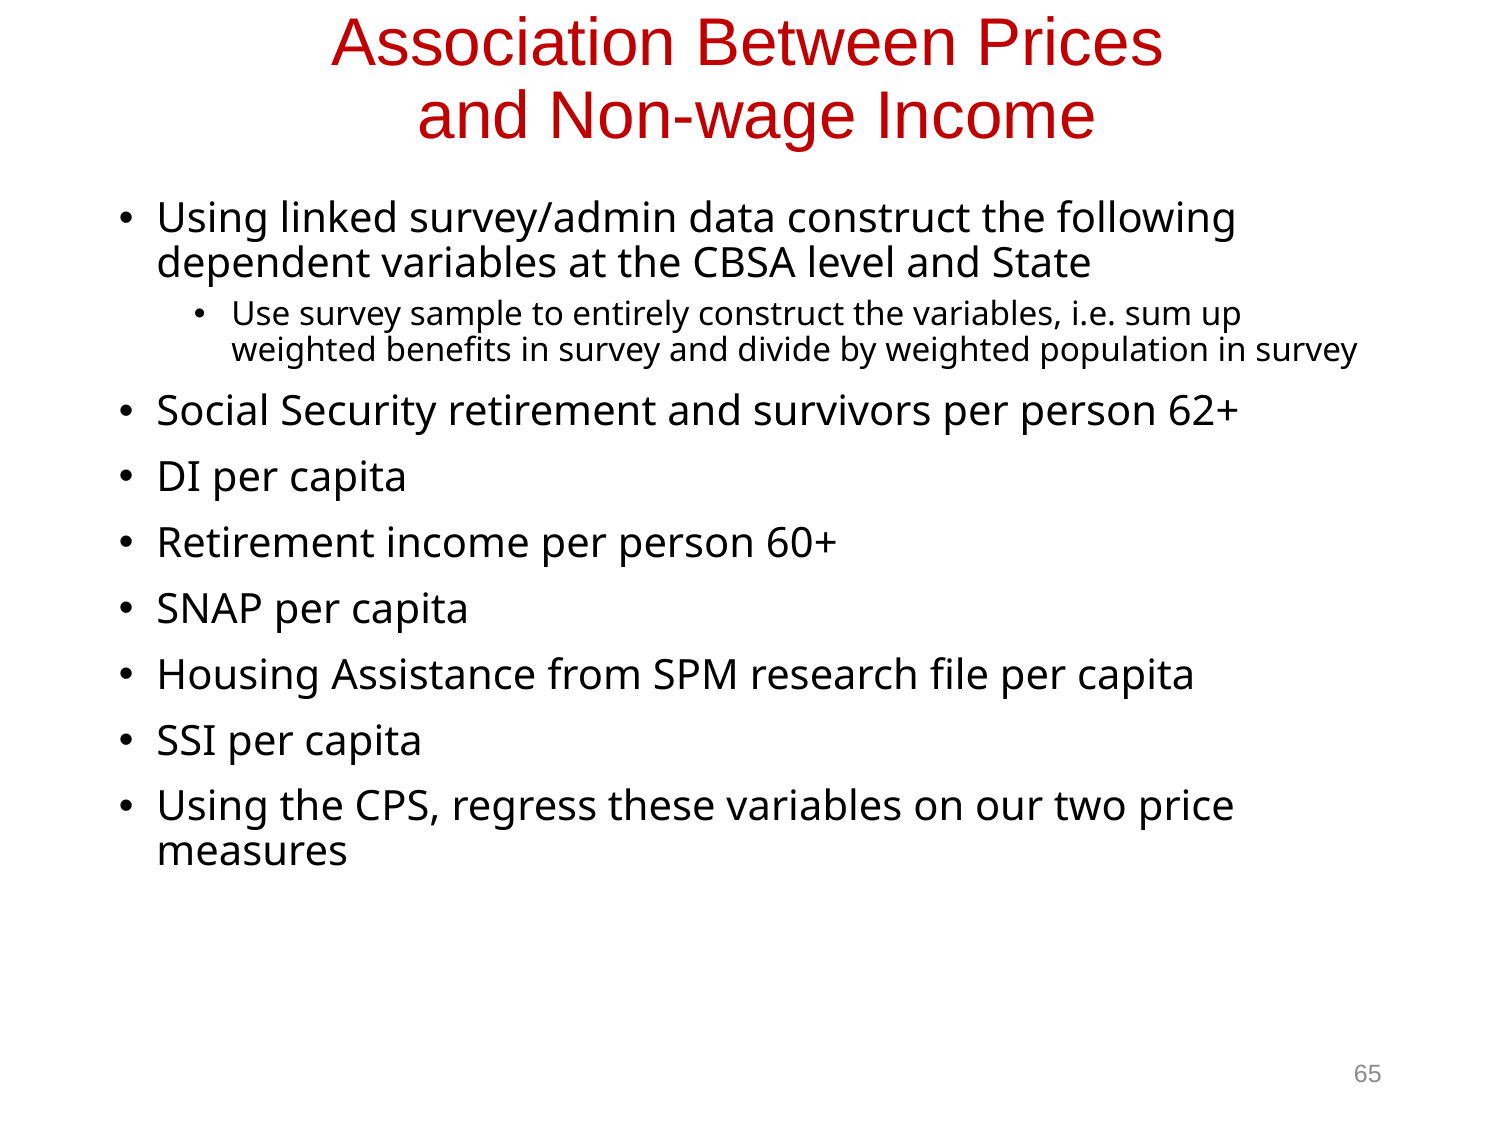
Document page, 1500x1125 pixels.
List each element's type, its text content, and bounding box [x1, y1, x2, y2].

slide_number 65 [1059, 1042, 1397, 1103]
list Using linked survey/admin data construct the following dependent variables at the CBSA level and State Use survey sample to entirely construct the variables, i.e. sum up weighted benefits in survey and divide by weighted population in survey Social Security retirement and survivors per person 62+ DI per capita Retirement income per person 60+ SNAP per capita Housing Assistance from SPM research file per capita SSI per capita Using the CPS, regress these variables on our two price measures [104, 189, 1398, 1036]
title Association Between Prices and Non-wage Income [14, 0, 1500, 161]
